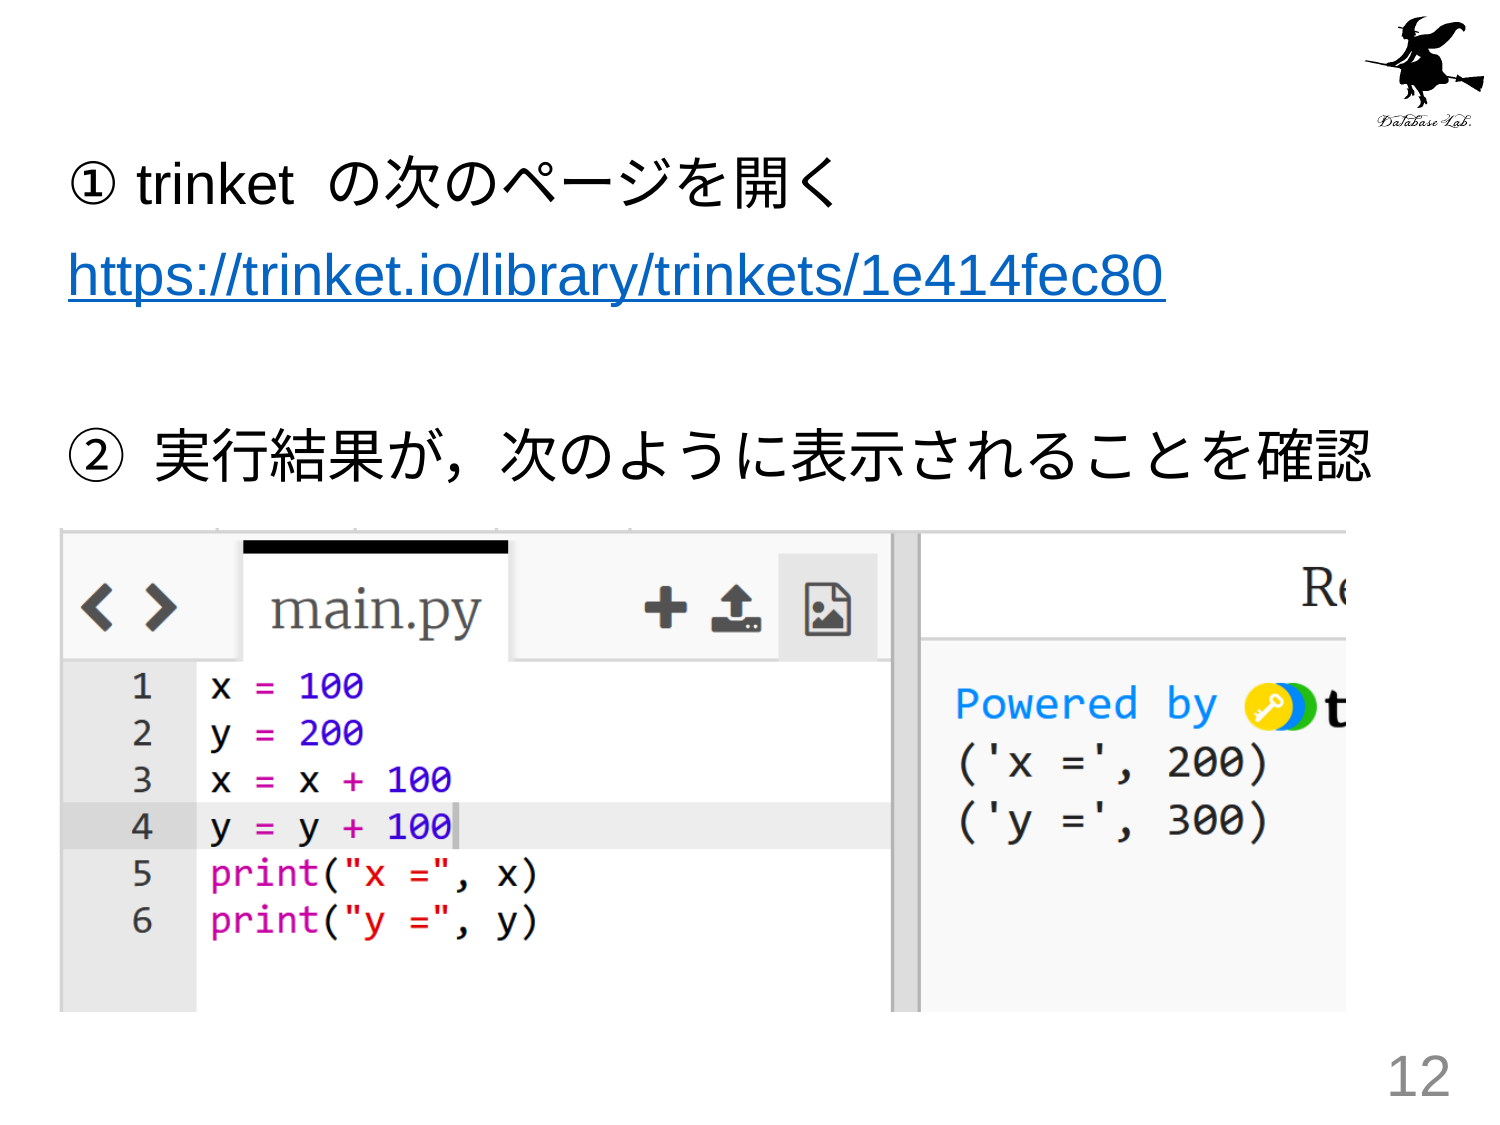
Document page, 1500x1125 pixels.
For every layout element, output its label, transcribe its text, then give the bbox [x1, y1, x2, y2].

slide_number 12 [1129, 1042, 1467, 1103]
picture [1362, 14, 1486, 130]
picture [52, 528, 1346, 1012]
list ① trinket の次のページを開く https://trinket.io/library/trinkets/1e414fec80 ② 実行結果が，次のように表示されることを確認 [52, 138, 1441, 1014]
